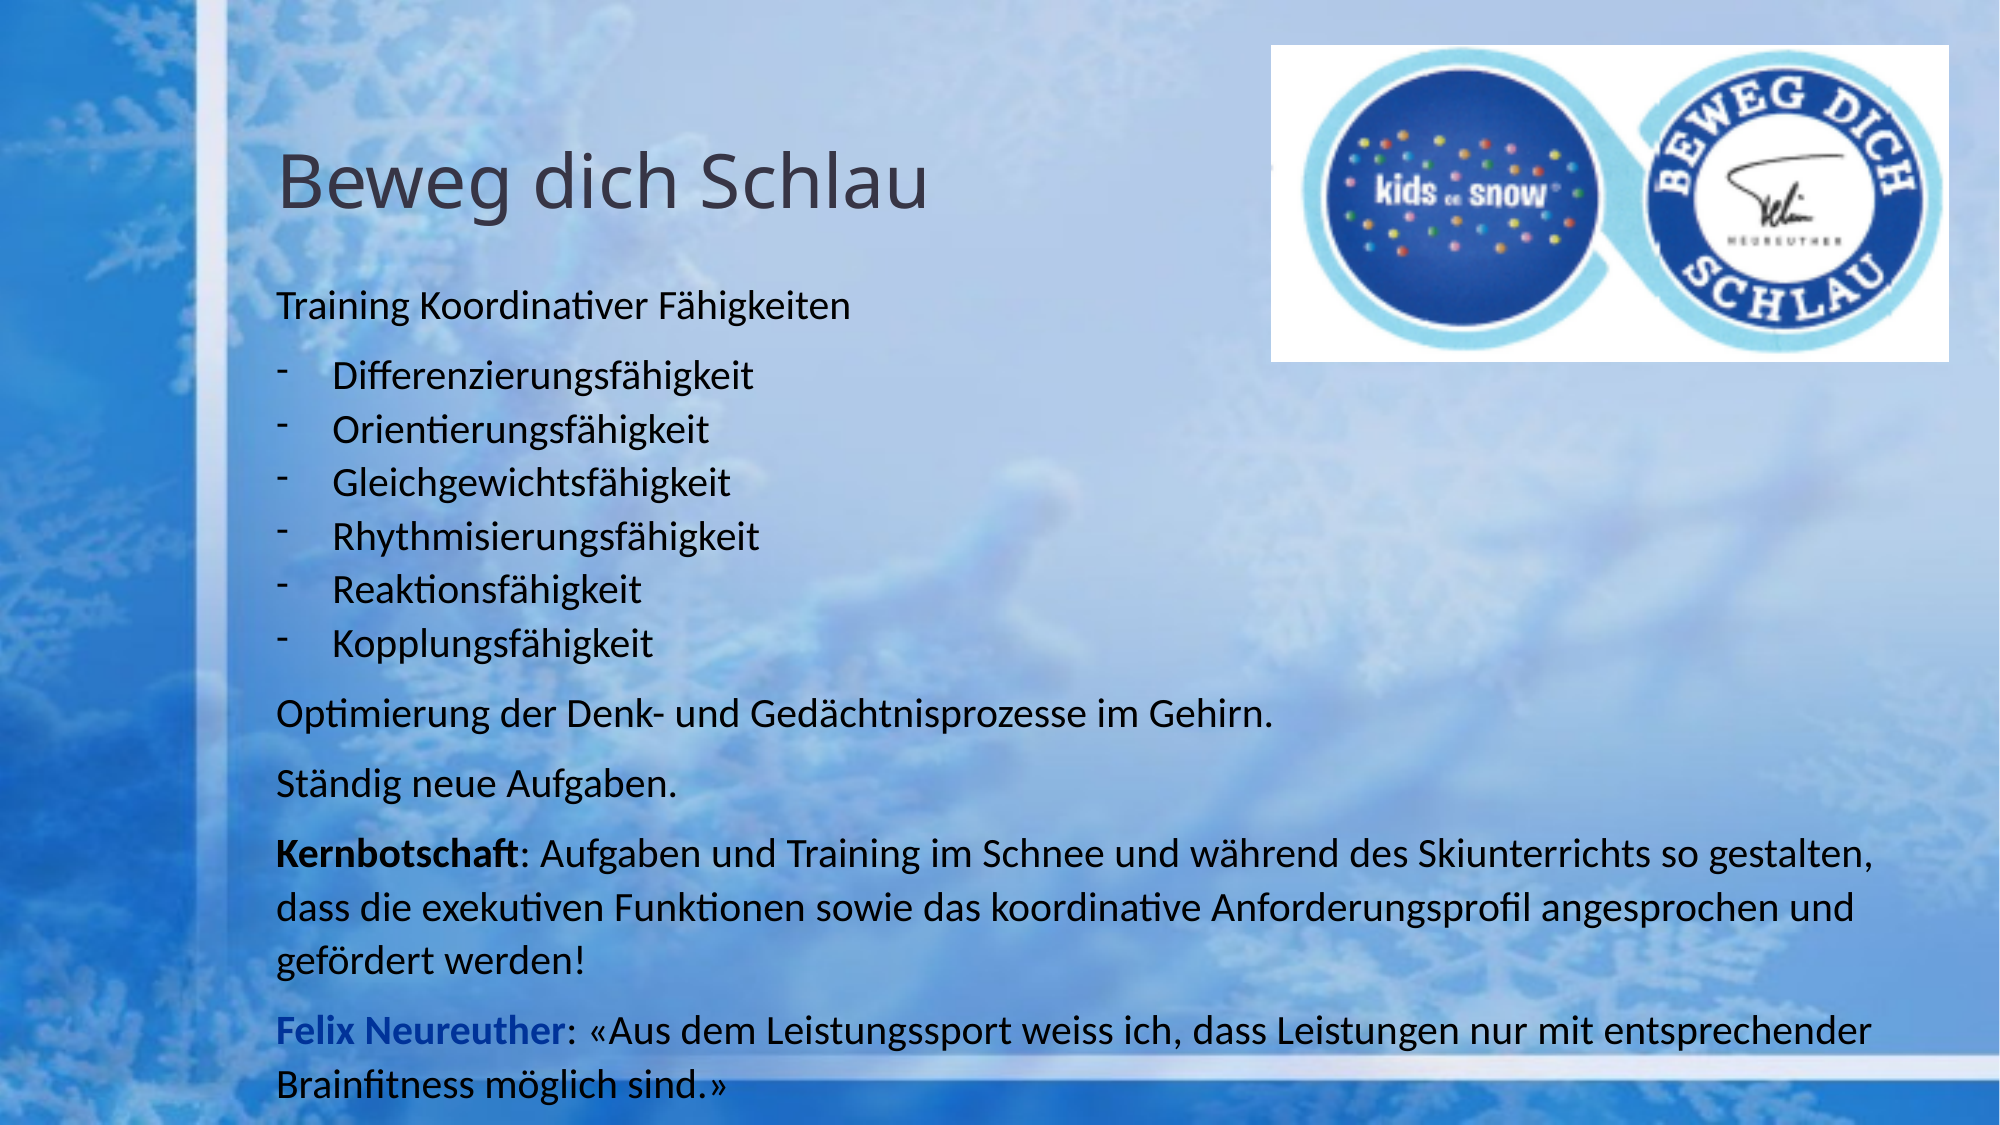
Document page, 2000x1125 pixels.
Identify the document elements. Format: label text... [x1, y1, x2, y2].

picture [0, 0, 2000, 1125]
text_box Training Koordinativer Fähigkeiten Differenzierungsfähigkeit Orientierungsfähigkeit Gleichgewichtsfähigkeit Rhythmisierungsfähigkeit Reaktionsfähigkeit Kopplungsfähigkeit Optimierung der Denk- und Gedächtnisprozesse im Gehirn. Ständig neue Aufgaben. Kernbotschaft: Aufgaben und Training im Schnee und während des Skiunterrichts so gestalten, dass die exekutiven Funktionen sowie das koordinative Anforderungsprofil angesprochen und gefördert werden! Felix Neureuther: «Aus dem Leistungssport weiss ich, dass Leistungen nur mit entsprechender Brainfitness möglich sind.» [261, 267, 1957, 1115]
title Beweg dich Schlau [261, 29, 1867, 233]
